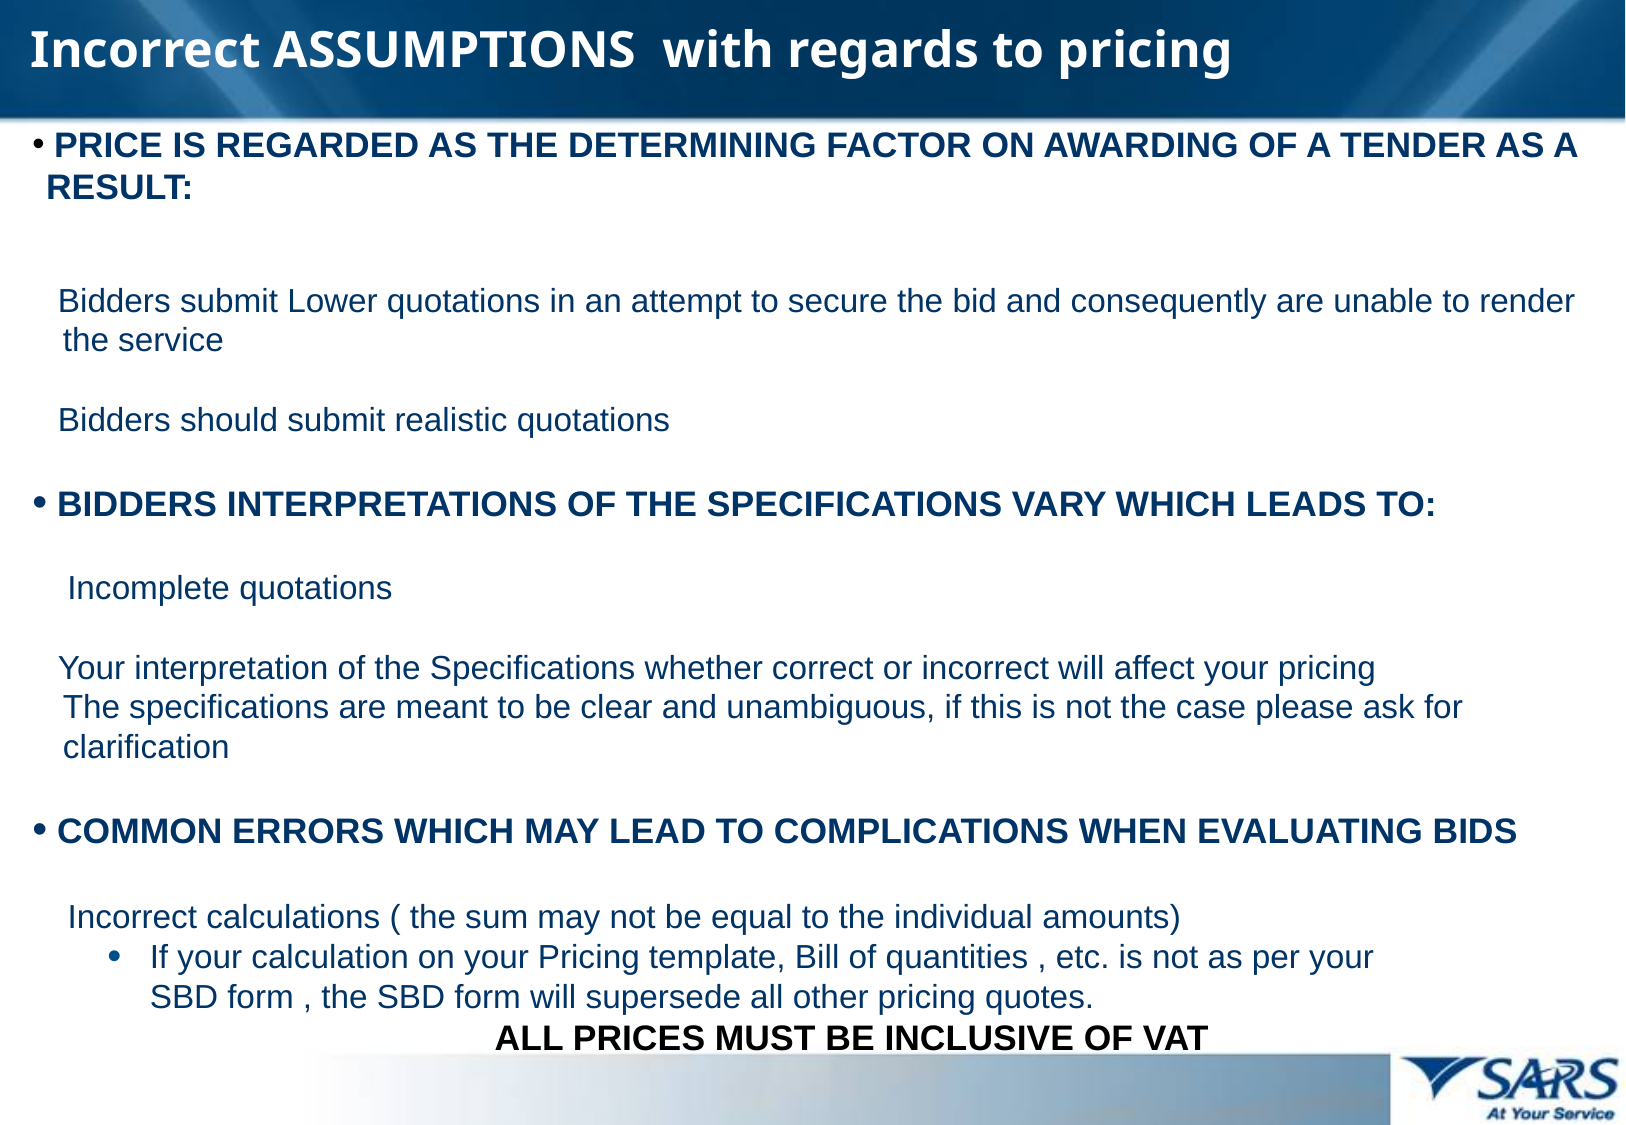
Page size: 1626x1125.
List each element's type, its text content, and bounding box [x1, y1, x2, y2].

title Incorrect ASSUMPTIONS with regards to pricing [30, 16, 1605, 138]
list PRICE IS REGARDED AS THE DETERMINING FACTOR ON AWARDING OF A TENDER AS A RESULT: Bidders submit Lower quotations in an attempt to secure the bid and consequently are unable to render the service Bidders should submit realistic quotations BIDDERS INTERPRETATIONS OF THE SPECIFICATIONS VARY WHICH LEADS TO: Incomplete quotations Your interpretation of the Specifications whether correct or incorrect will affect your pricing The specifications are meant to be clear and unambiguous, if this is not the case please ask for clarification COMMON ERRORS WHICH MAY LEAD TO COMPLICATIONS WHEN EVALUATING BIDS Incorrect calculations ( the sum may not be equal to the individual amounts) If your calculation on your Pricing template, Bill of quantities , etc. is not as per your SBD form , the SBD form will supersede all other pricing quotes. ALL PRICES MUST BE INCLUSIVE OF VAT [32, 138, 1597, 1125]
picture [0, 0, 1626, 1125]
